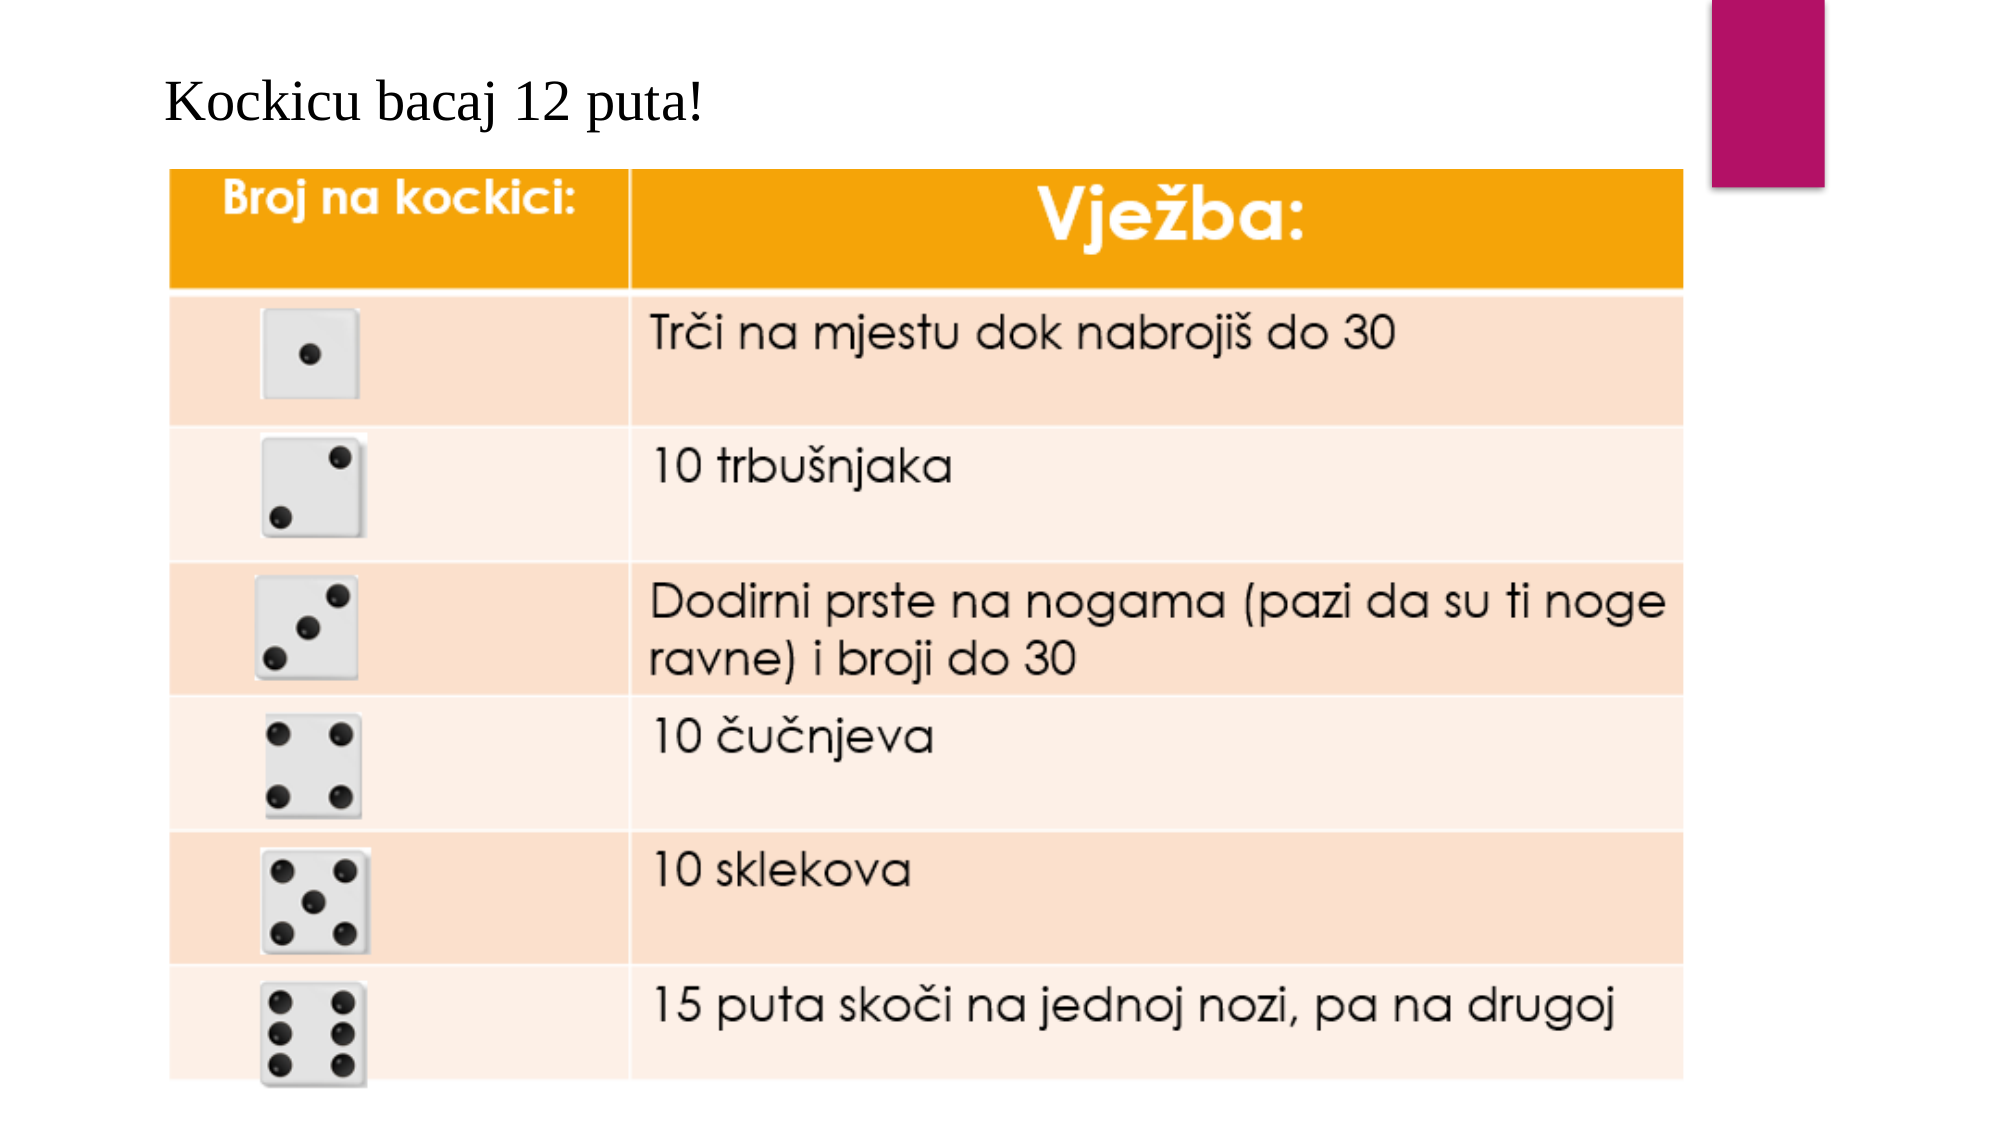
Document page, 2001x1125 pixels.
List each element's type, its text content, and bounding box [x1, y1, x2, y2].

text_box Kockicu bacaj 12 puta! [149, 54, 822, 140]
picture [168, 168, 1684, 1090]
